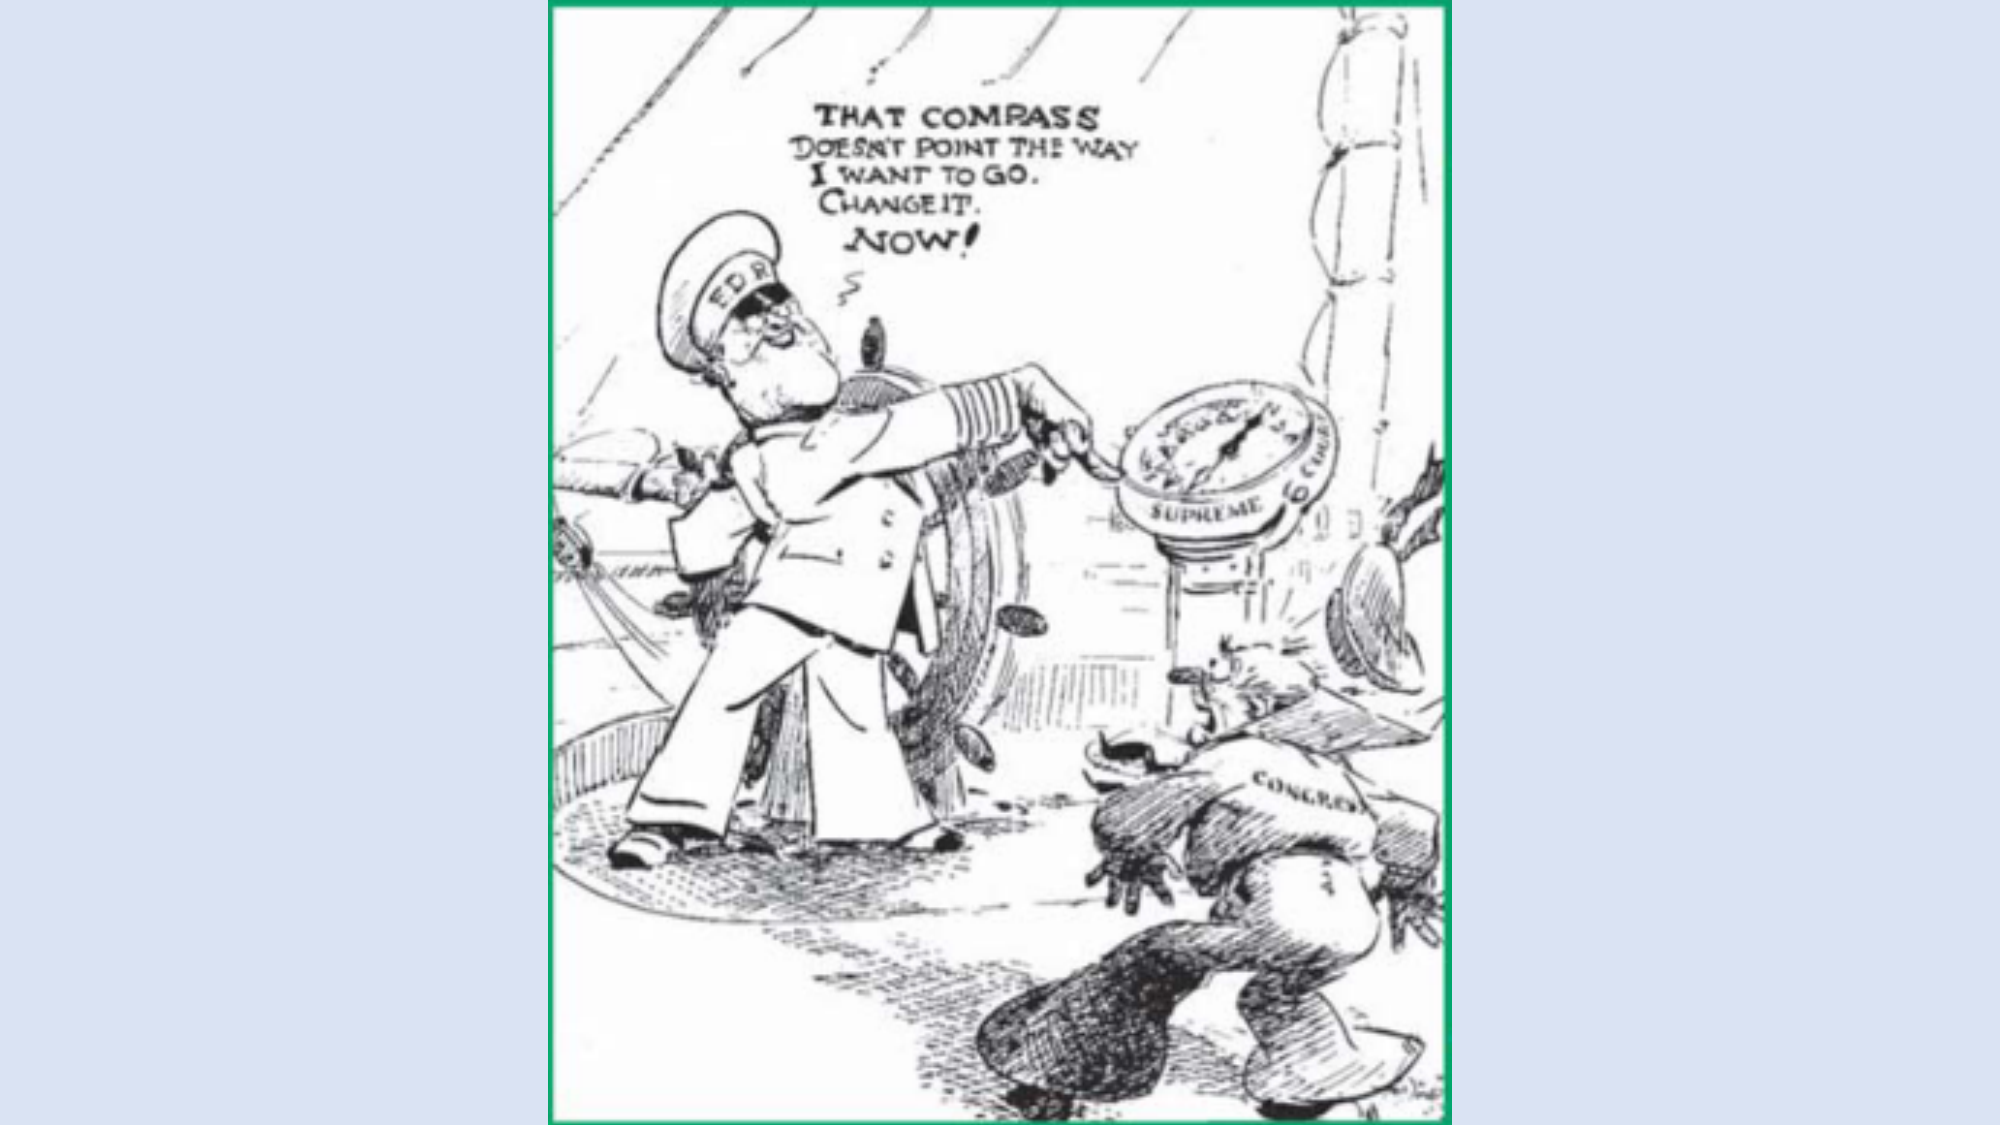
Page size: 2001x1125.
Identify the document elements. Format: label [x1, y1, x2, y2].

picture [548, 0, 1452, 1125]
